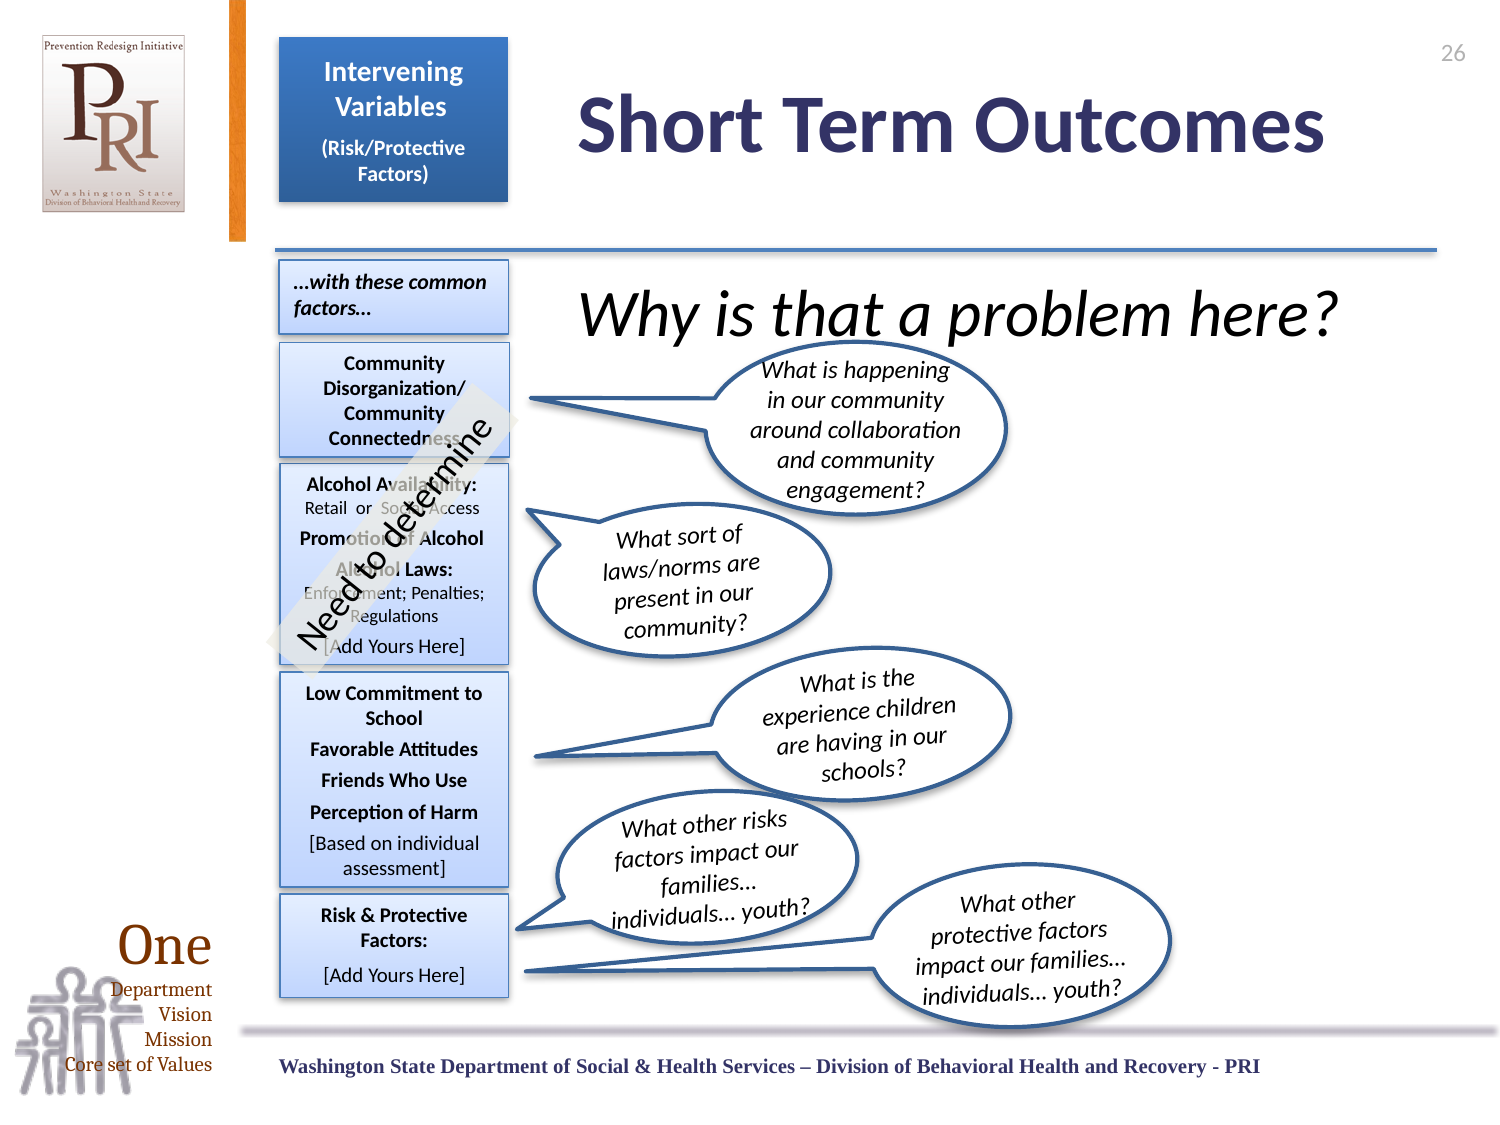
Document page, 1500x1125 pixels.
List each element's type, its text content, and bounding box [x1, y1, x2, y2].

text_box What other protective factors impact our families…individuals… youth? [523, 862, 1173, 1030]
list Why is that a problem here? [562, 262, 1425, 383]
text_box Intervening Variables (Risk/Protective Factors) [279, 37, 508, 202]
picture [37, 34, 188, 220]
text_box …with these common factors… [278, 259, 509, 335]
text_box Community Disorganization/ Community Connectedness [279, 342, 510, 458]
slide_number 26 [1131, 21, 1482, 82]
text_box Alcohol Availability: Retail or Social Access Promotion of Alcohol Alcohol Laws: Enforcement; Penalties; Regulations [Add Yours Here] [325, 465, 509, 665]
text_box Risk & Protective Factors: [Add Yours Here] [279, 893, 509, 998]
text_box What sort of laws/norms are present in our community? [525, 501, 833, 659]
title Short Term Outcomes [562, 24, 1425, 213]
text_box Alcohol Availability: Retail or Social Access Promotion of Alcohol Alcohol Laws: Enforcement; Penalties; Regulations [Add Yours Here] [279, 465, 405, 624]
text_box What other risks factors impact our families…individuals… youth? [514, 788, 860, 946]
text_box Need to determine [265, 382, 519, 680]
picture [229, 0, 246, 242]
text_box What is happening in our community around collaboration and community engagement? [528, 339, 1009, 517]
text_box Low Commitment to School Favorable Attitudes Friends Who Use Perception of Harm [Based on individual assessment] [279, 671, 509, 888]
text_box What is the experience children are having in our schools? [533, 645, 1013, 803]
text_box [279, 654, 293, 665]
